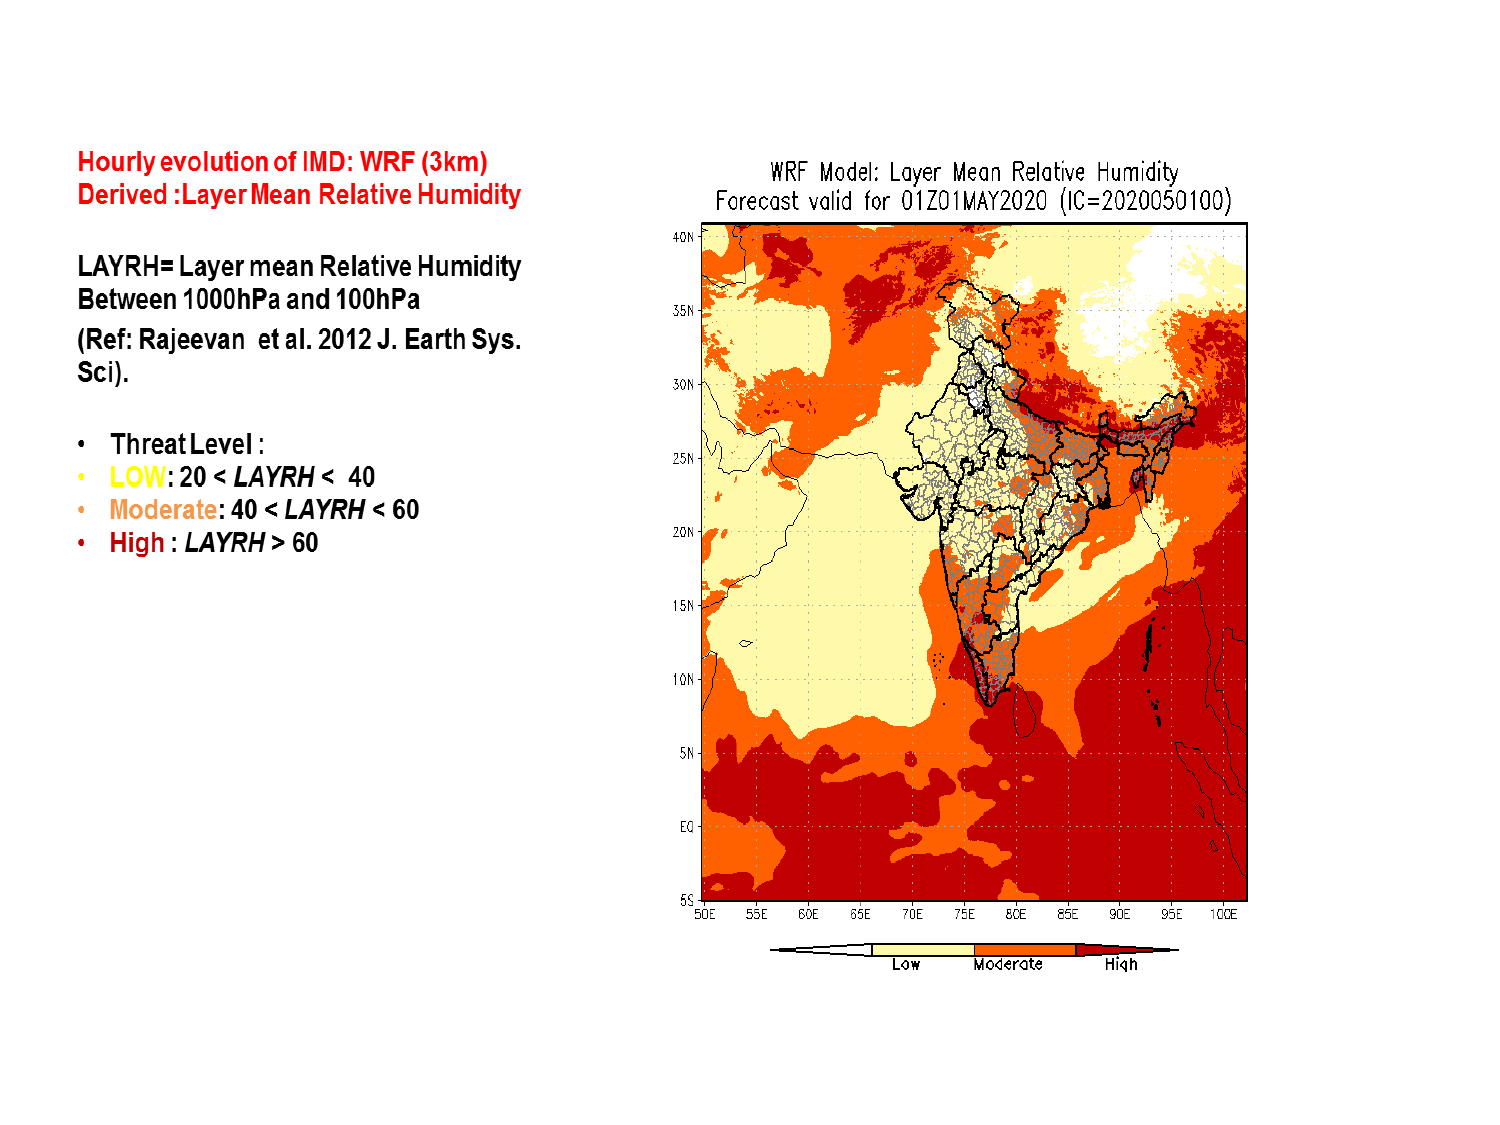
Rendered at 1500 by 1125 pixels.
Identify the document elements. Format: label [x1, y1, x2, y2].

picture [74, 149, 1426, 976]
